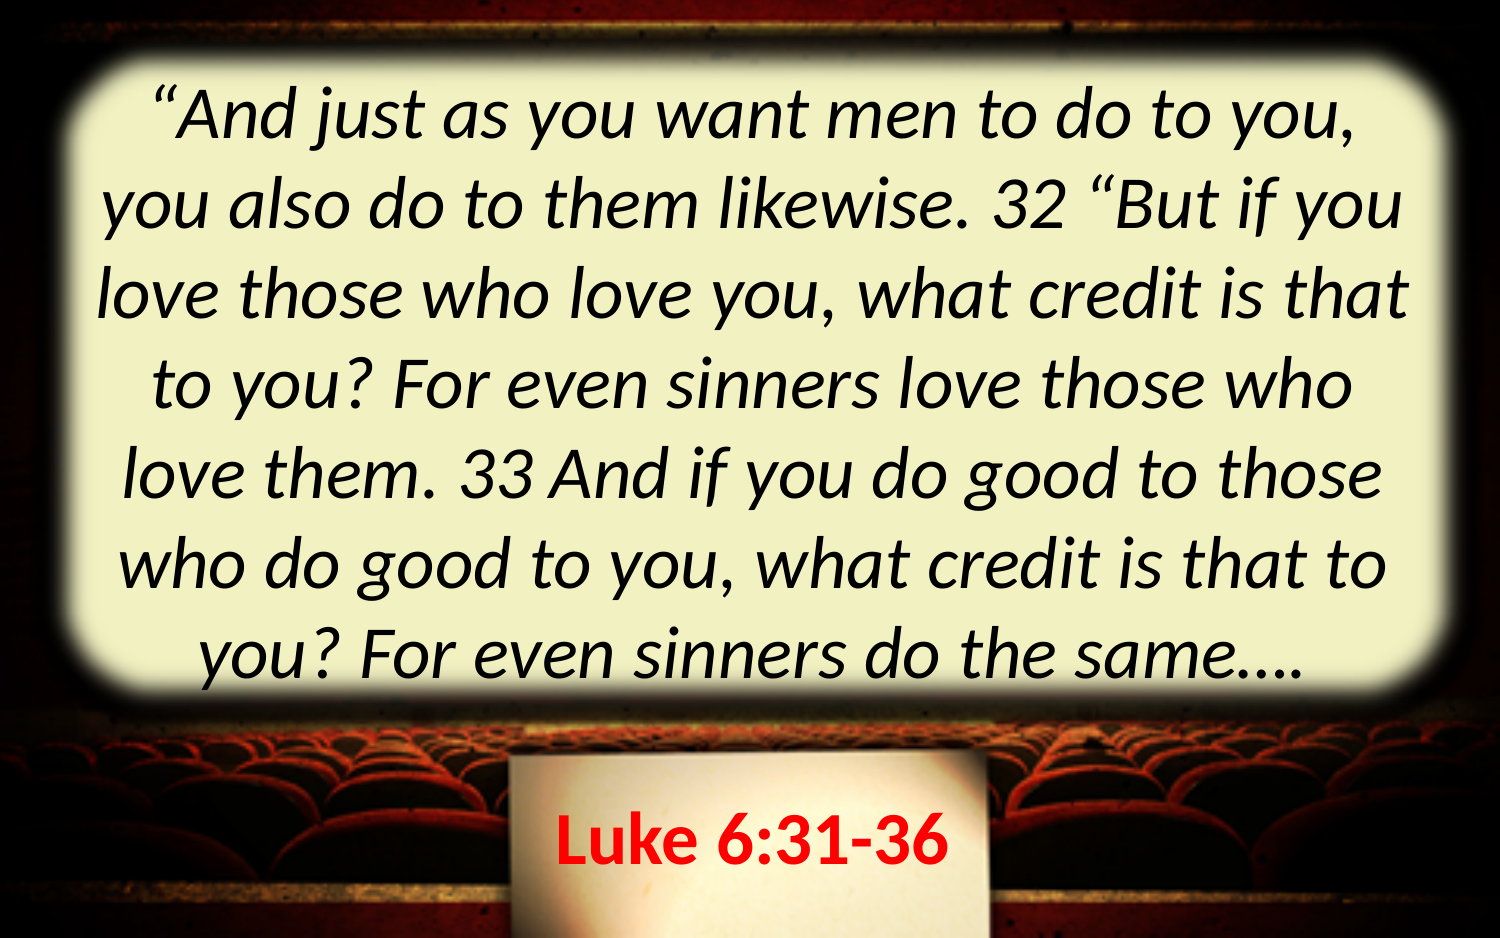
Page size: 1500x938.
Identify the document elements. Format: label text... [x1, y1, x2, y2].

text_box Luke 6:31-36 [518, 781, 988, 887]
picture [0, 0, 1500, 938]
list “And just as you want men to do to you, you also do to them likewise. 32 “But if you love those who love you, what credit is that to you? For even sinners love those who love them. 33 And if you do good to those who do good to you, what credit is that to you? For even sinners do the same…. [73, 56, 1433, 707]
